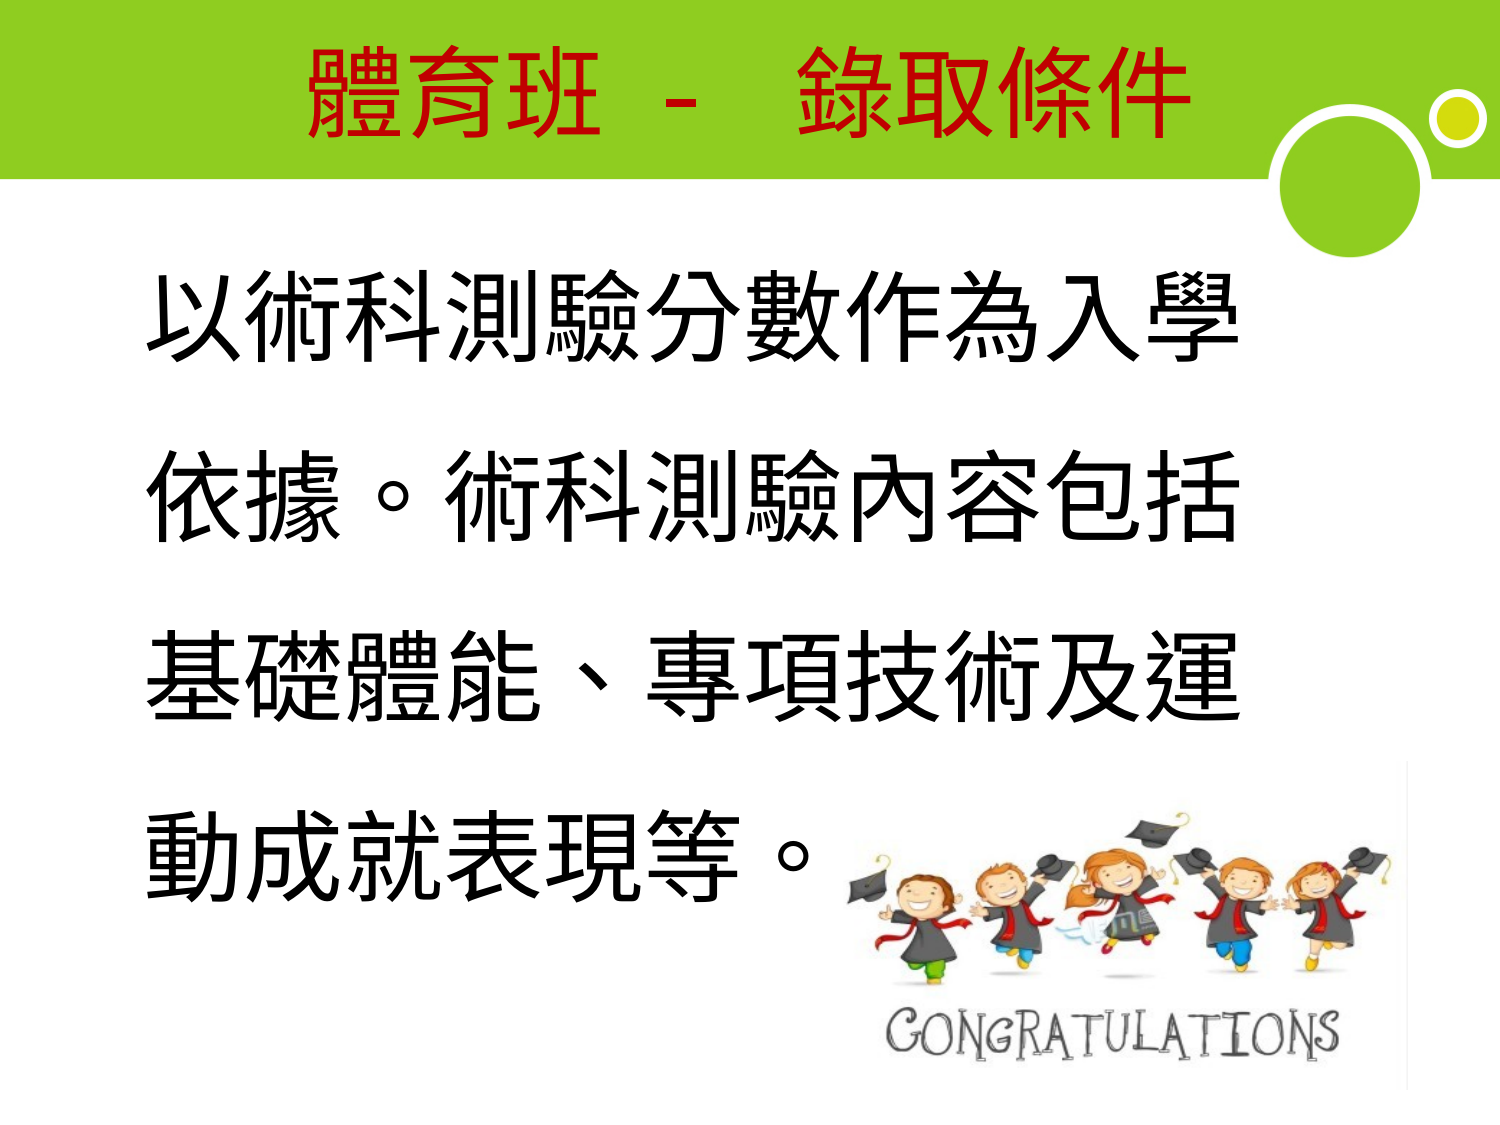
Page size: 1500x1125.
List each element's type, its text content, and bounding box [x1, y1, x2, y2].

title 體育班 - 錄取條件 [0, 2, 1500, 179]
picture [0, 179, 1500, 1125]
text_box 以術科測驗分數作為入學依據。術科測驗內容包括基礎體能、專項技術及運動成就表現等。 [128, 187, 1348, 922]
